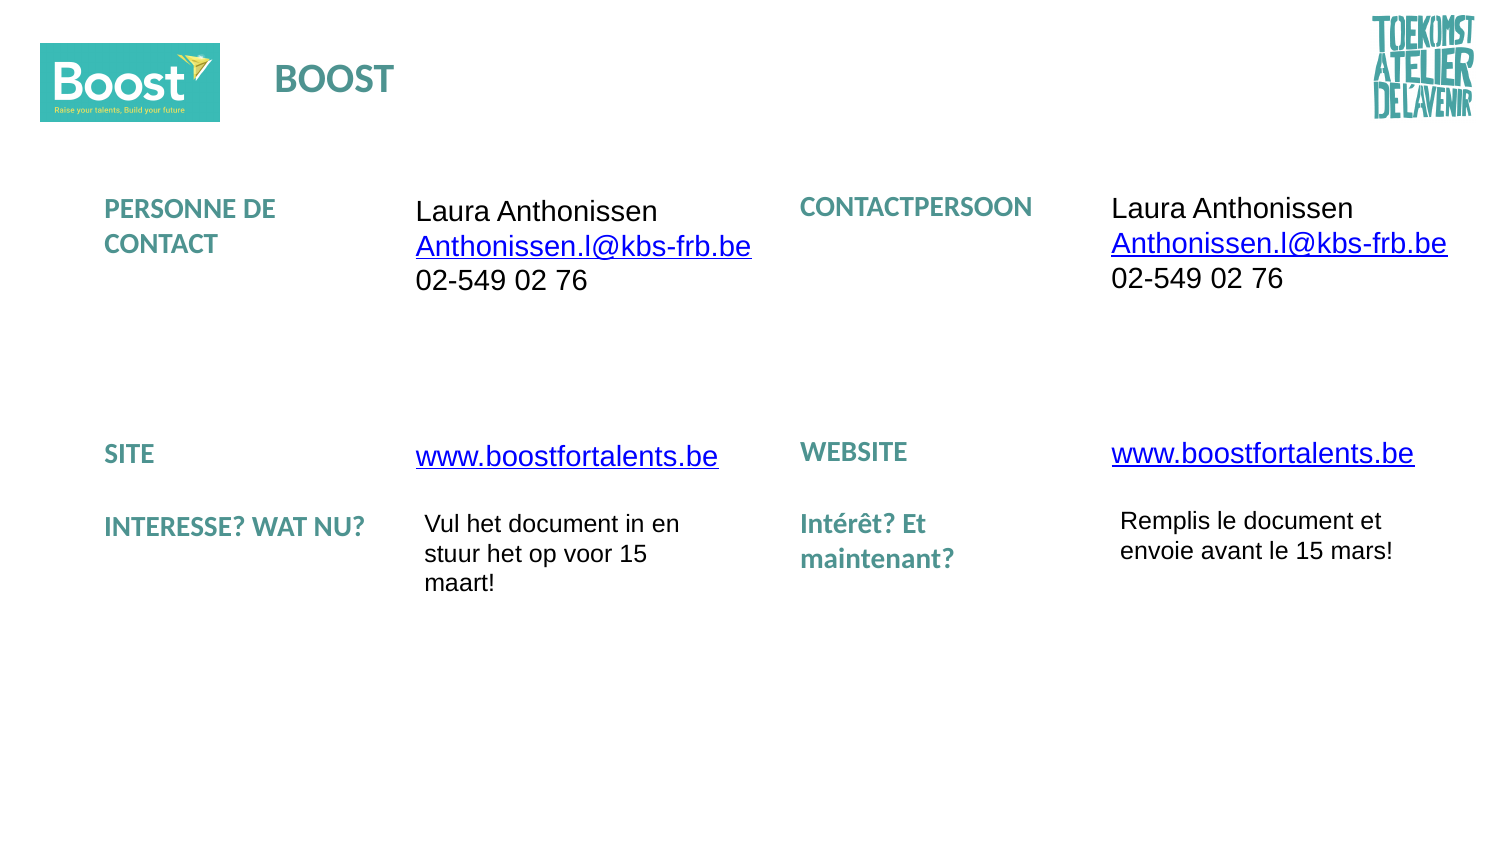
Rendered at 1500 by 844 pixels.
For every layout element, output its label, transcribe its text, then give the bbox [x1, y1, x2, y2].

text_box Remplis le document et envoie avant le 15 mars! [1105, 489, 1417, 602]
text_box Vul het document in en stuur het op voor 15 maart! [409, 492, 721, 604]
text_box Intérêt? Et maintenant? [785, 489, 1097, 539]
text_box www.boostfortalents.be [400, 421, 782, 486]
text_box PERSONNE DE CONTACT [89, 174, 378, 224]
picture [40, 42, 220, 122]
text_box CONTACTPERSOON [785, 172, 1074, 222]
text_box WEBSITE [785, 417, 1074, 467]
text_box INTERESSE? WAT NU? [89, 492, 401, 542]
text_box SITE [89, 419, 378, 469]
picture [1369, 11, 1478, 124]
text_box Laura Anthonissen Anthonissen.l@kbs-frb.be 02-549 02 76 [1096, 174, 1473, 351]
text_box Laura Anthonissen Anthonissen.l@kbs-frb.be 02-549 02 76 [400, 176, 777, 354]
text_box www.boostfortalents.be [1096, 419, 1477, 483]
text_box BOOST [230, 43, 1221, 93]
